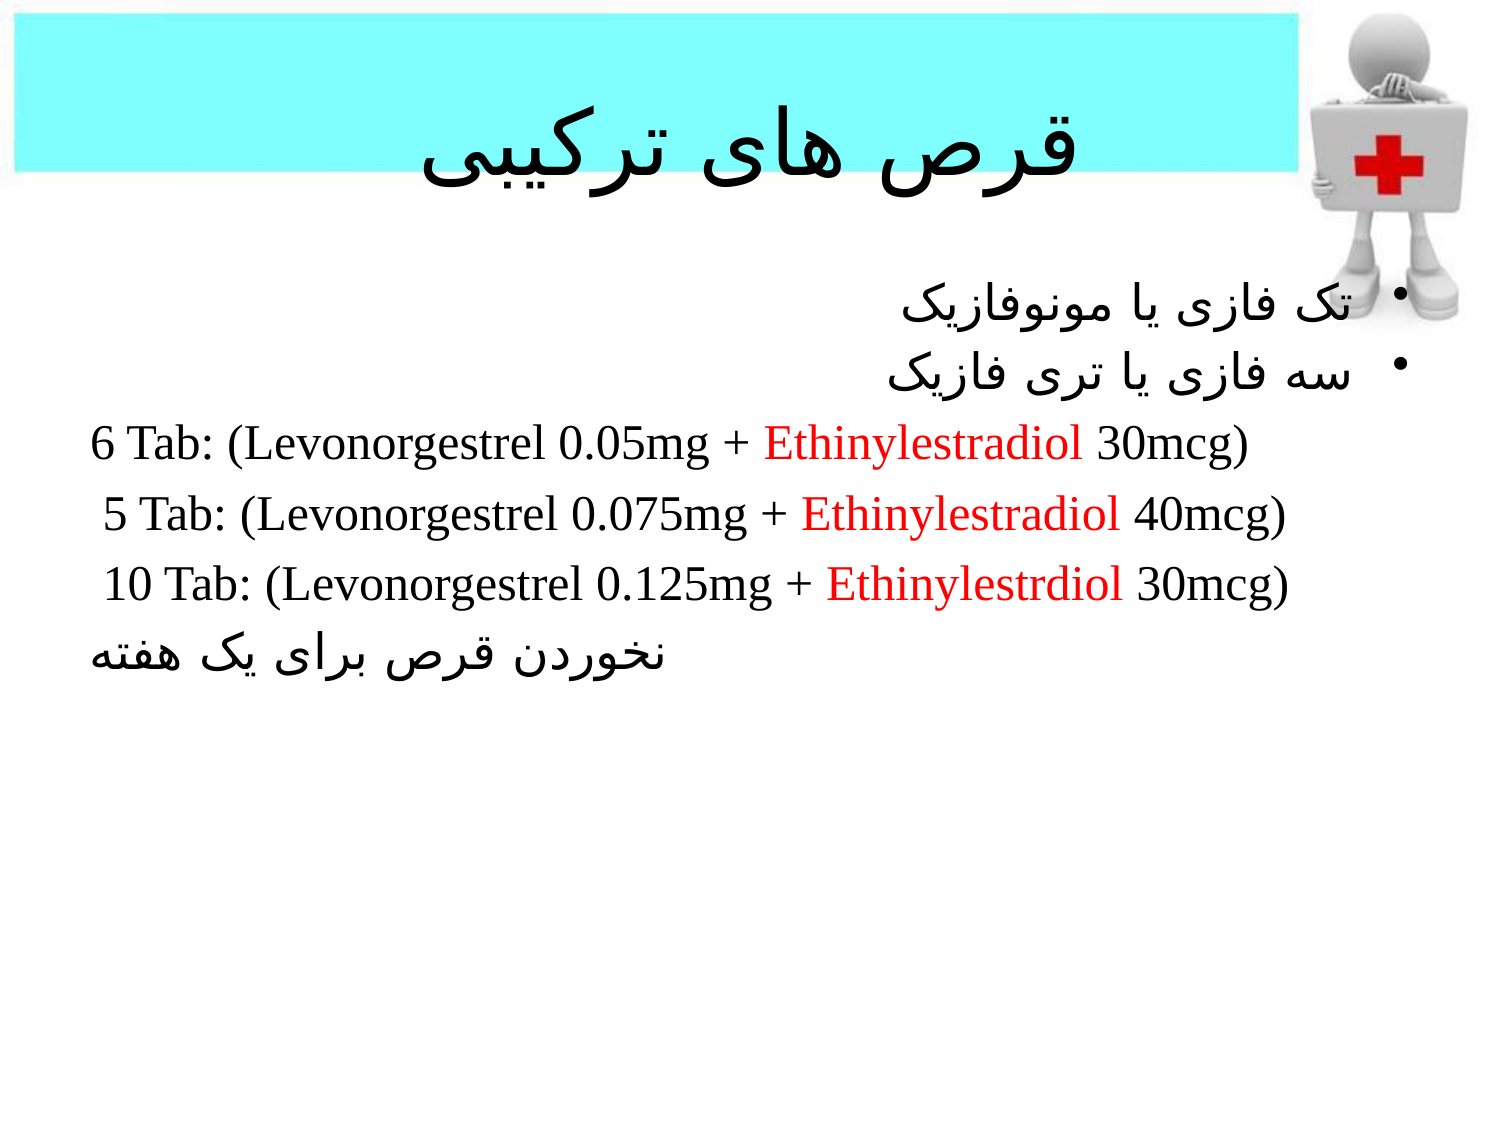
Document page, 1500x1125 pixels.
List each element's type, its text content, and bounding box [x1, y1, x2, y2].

picture [0, 0, 1500, 1125]
title قرص های ترکیبی [75, 45, 1425, 233]
list تک فازی یا مونوفازیک سه فازی یا تری فازیک 6 Tab: (Levonorgestrel 0.05mg + Ethinylestradiol 30mcg) 5 Tab: (Levonorgestrel 0.075mg + Ethinylestradiol 40mcg) 10 Tab: (Levonorgestrel 0.125mg + Ethinylestrdiol 30mcg) نخوردن قرص برای یک هفته [75, 262, 1425, 1005]
